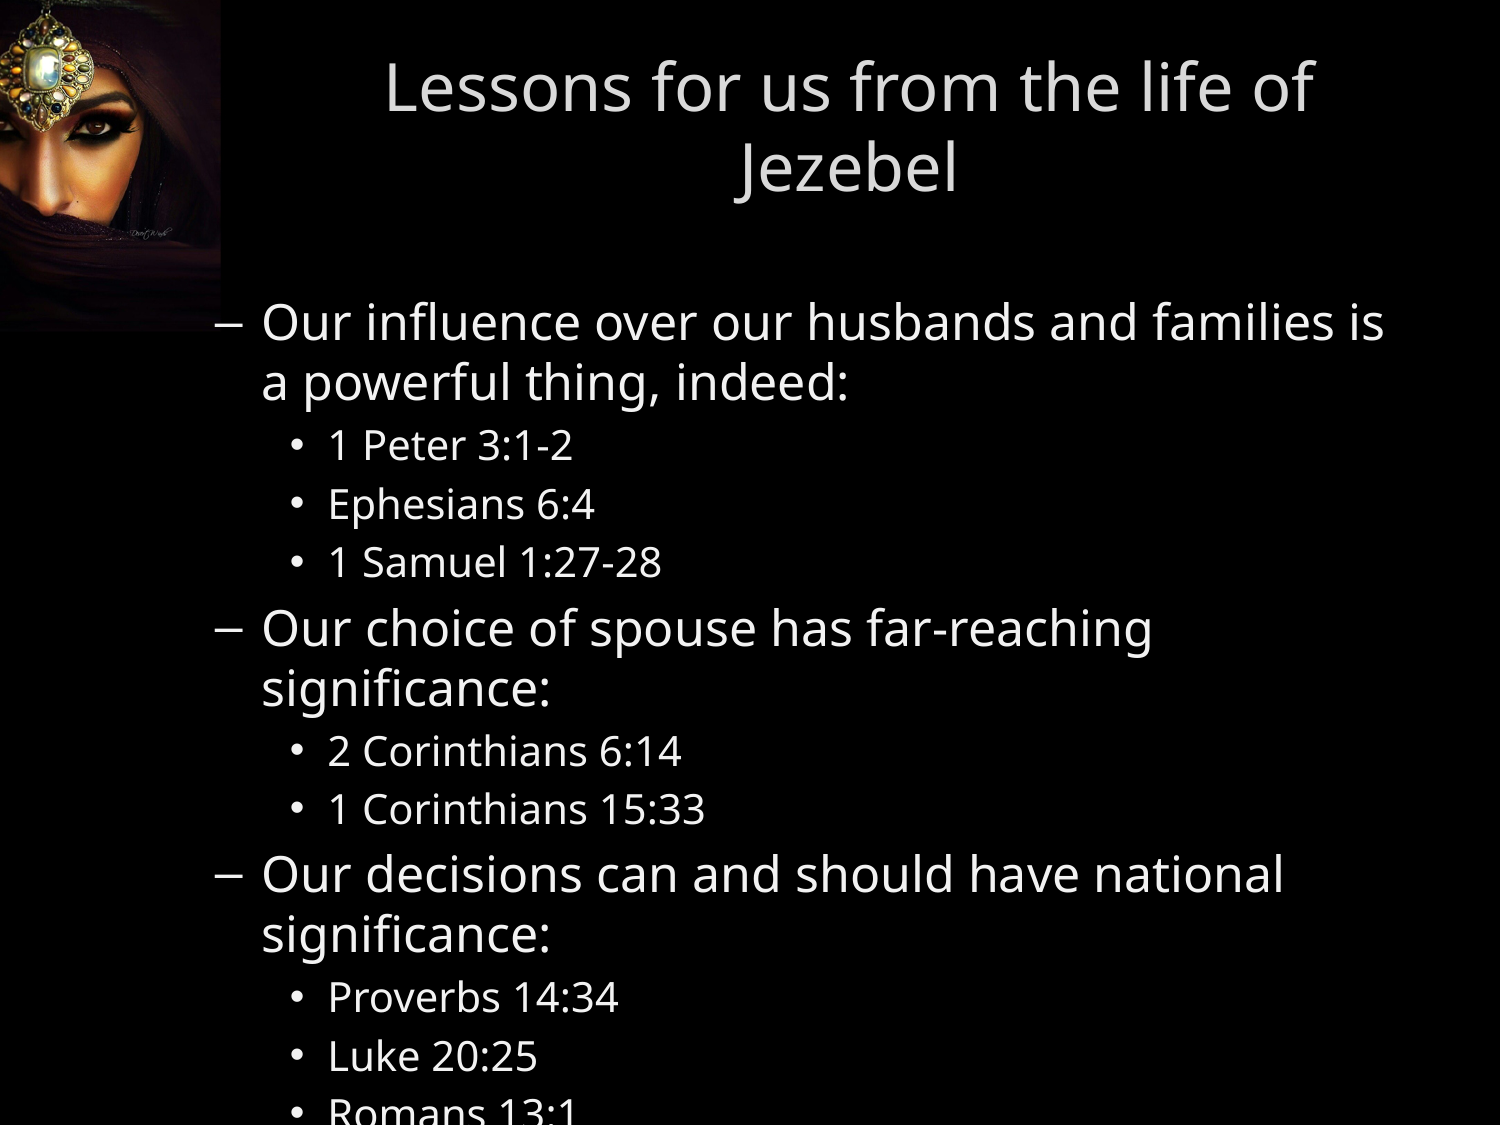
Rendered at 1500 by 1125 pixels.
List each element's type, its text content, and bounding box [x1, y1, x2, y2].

picture [0, 0, 1500, 1125]
text_box Lessons for us from the life of Jezebel [324, 37, 1375, 213]
text_box Our influence over our husbands and families is a powerful thing, indeed: 1 Peter 3:1-2 Ephesians 6:4 1 Samuel 1:27-28 Our choice of spouse has far-reaching significance: 2 Corinthians 6:14 1 Corinthians 15:33 Our decisions can and should have national significance: Proverbs 14:34 Luke 20:25 Romans 13:1 [124, 283, 1413, 1125]
